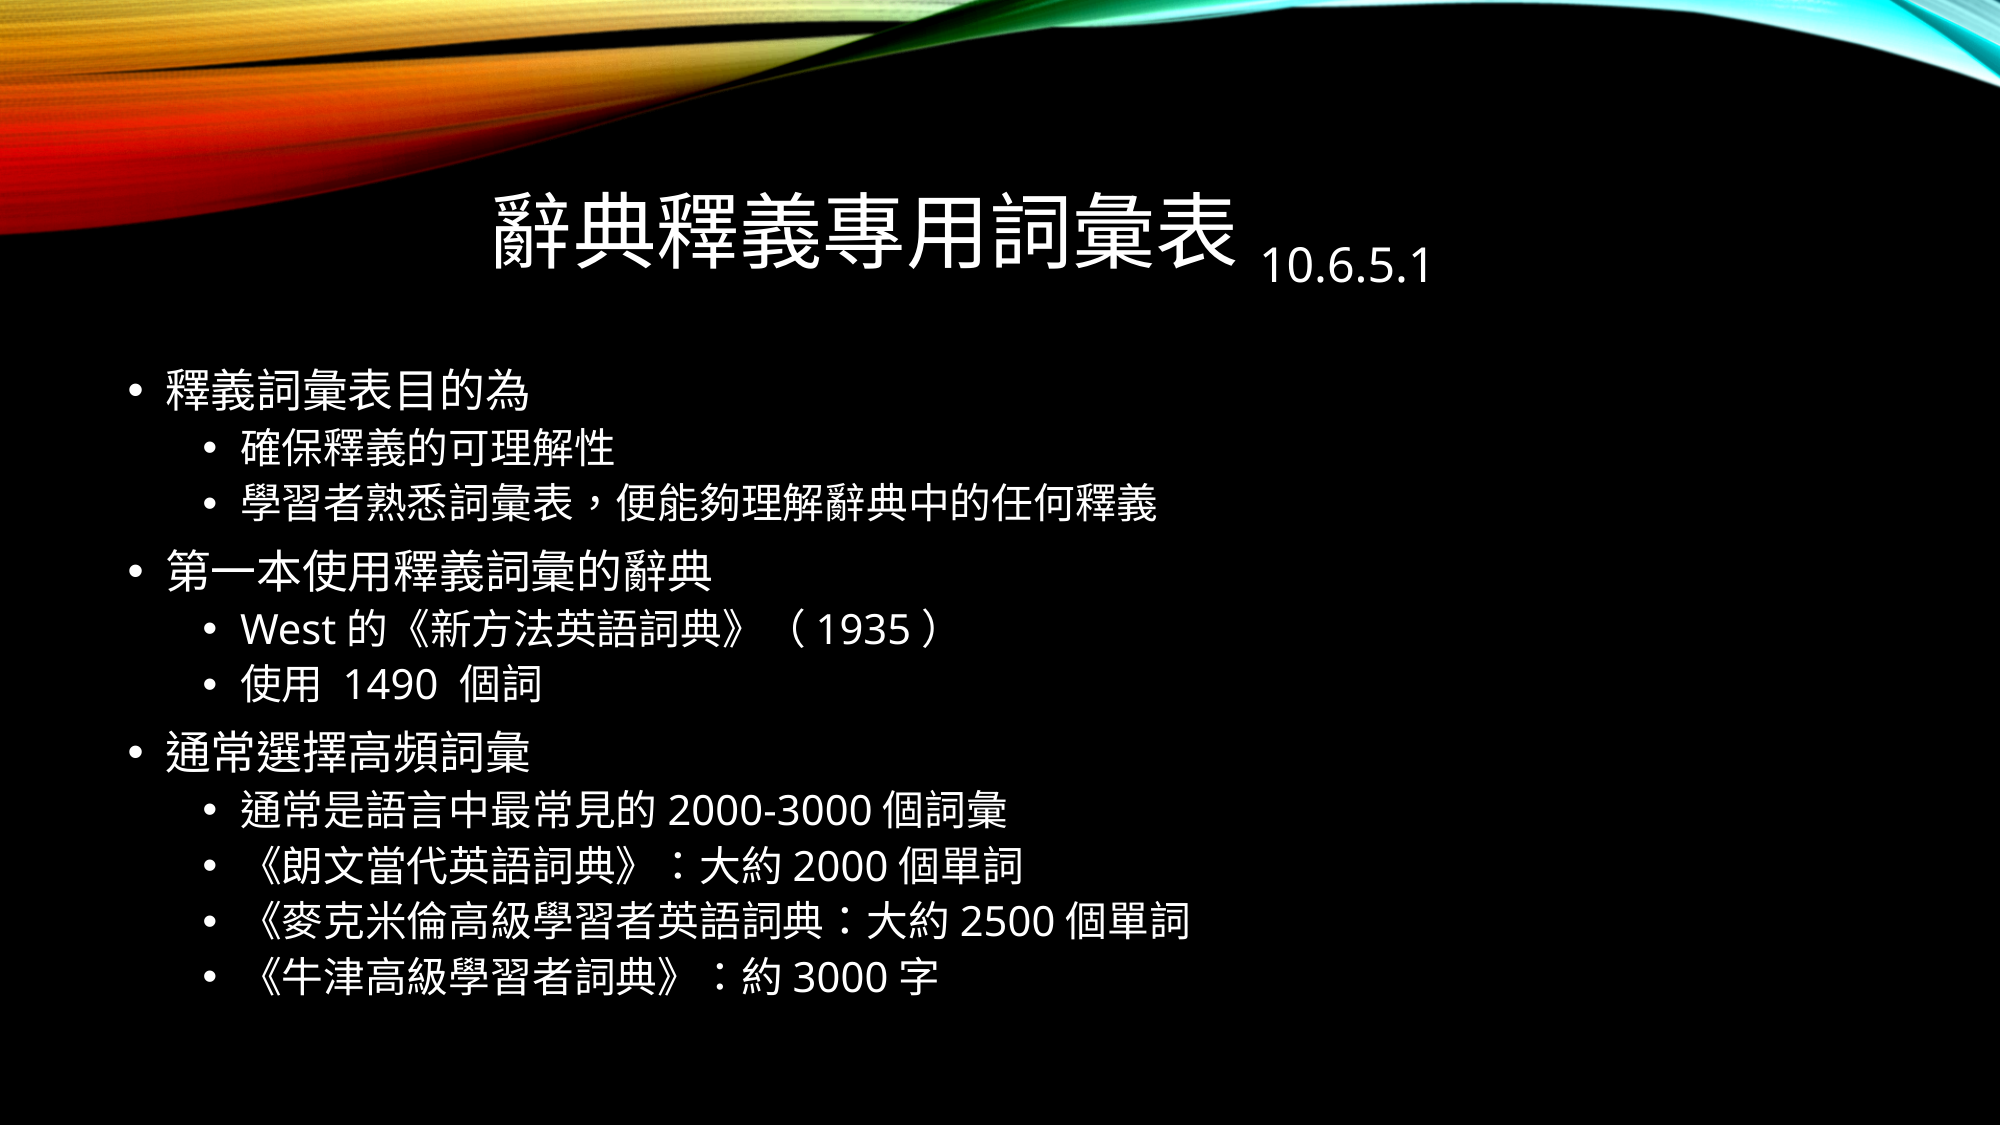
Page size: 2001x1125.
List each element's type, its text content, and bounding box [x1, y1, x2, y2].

picture [0, 0, 2000, 237]
title 辭典釋義專用詞彙表10.6.5.1 [474, 125, 1888, 338]
list 釋義詞彙表目的為 確保釋義的可理解性 學習者熟悉詞彙表，便能夠理解辭典中的任何釋義 第一本使用釋義詞彙的辭典 West的《新方法英語詞典》（1935） 使用 1490 個詞 通常選擇高頻詞彙 通常是語言中最常見的2000-3000個詞彙 《朗文當代英語詞典》：大約2000個單詞 《麥克米倫高級學習者英語詞典：大約2500個單詞 《牛津高級學習者詞典》：約3000字 [112, 360, 1888, 1021]
